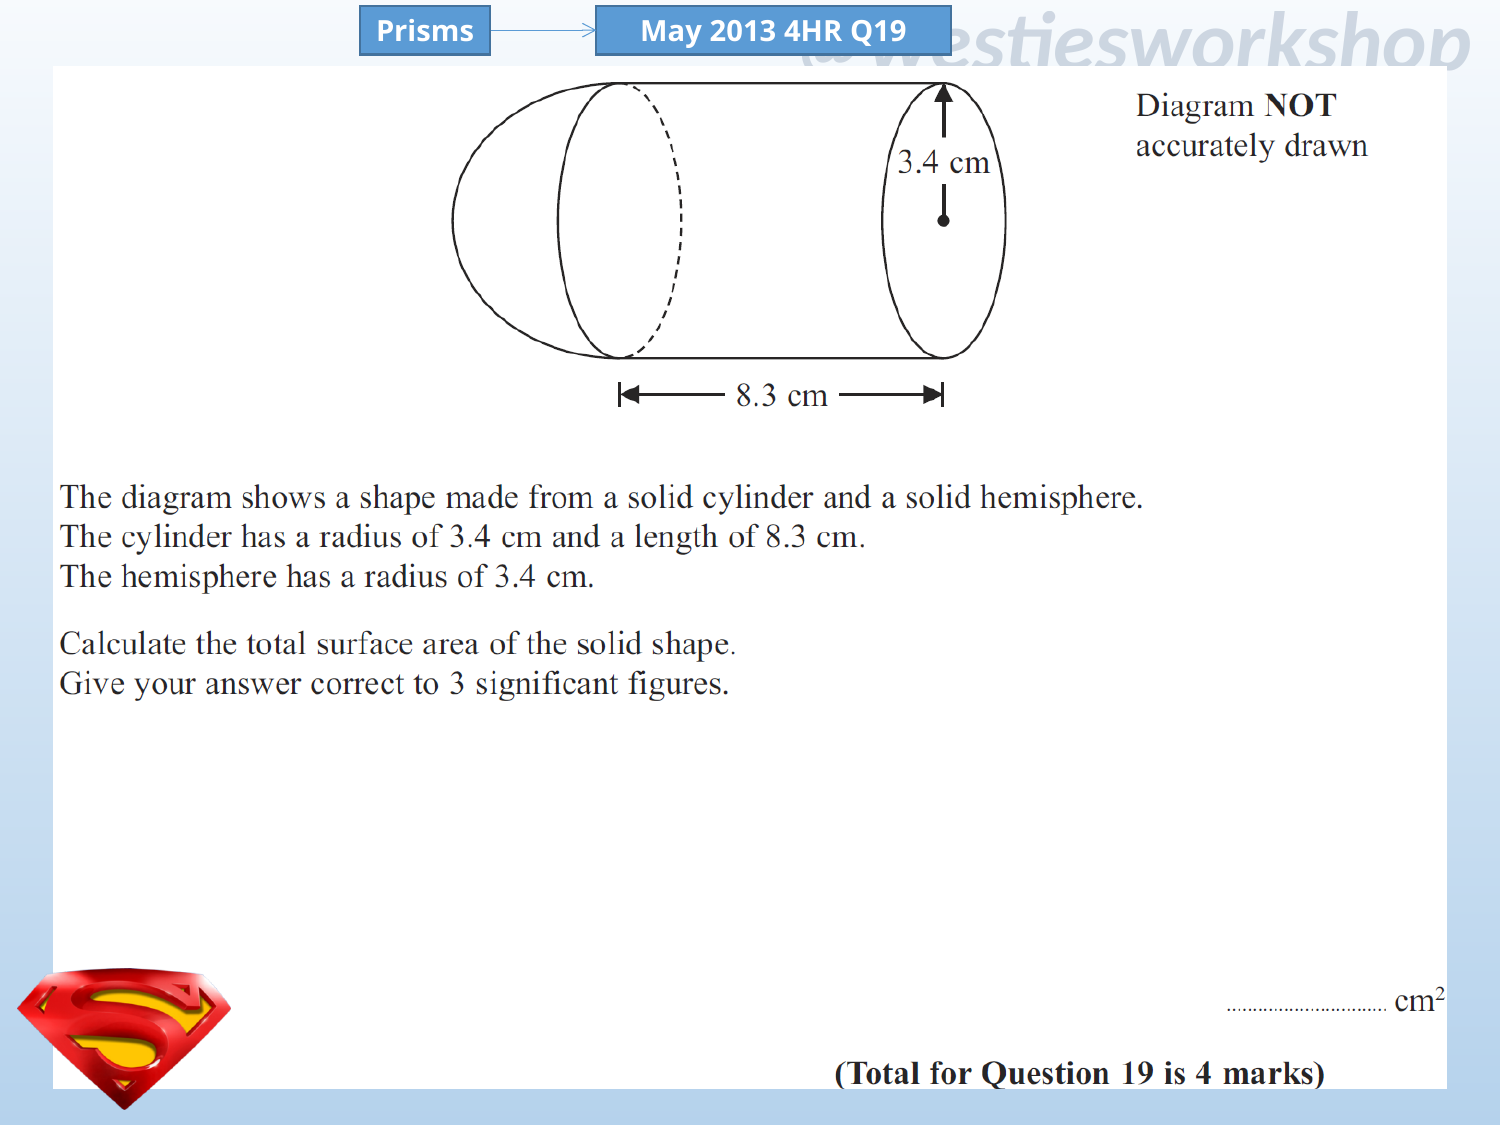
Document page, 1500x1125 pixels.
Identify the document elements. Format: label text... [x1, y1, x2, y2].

text_box Prisms [359, 5, 491, 56]
text_box May 2013 4HR Q19 [595, 5, 952, 56]
picture [17, 66, 1447, 1110]
